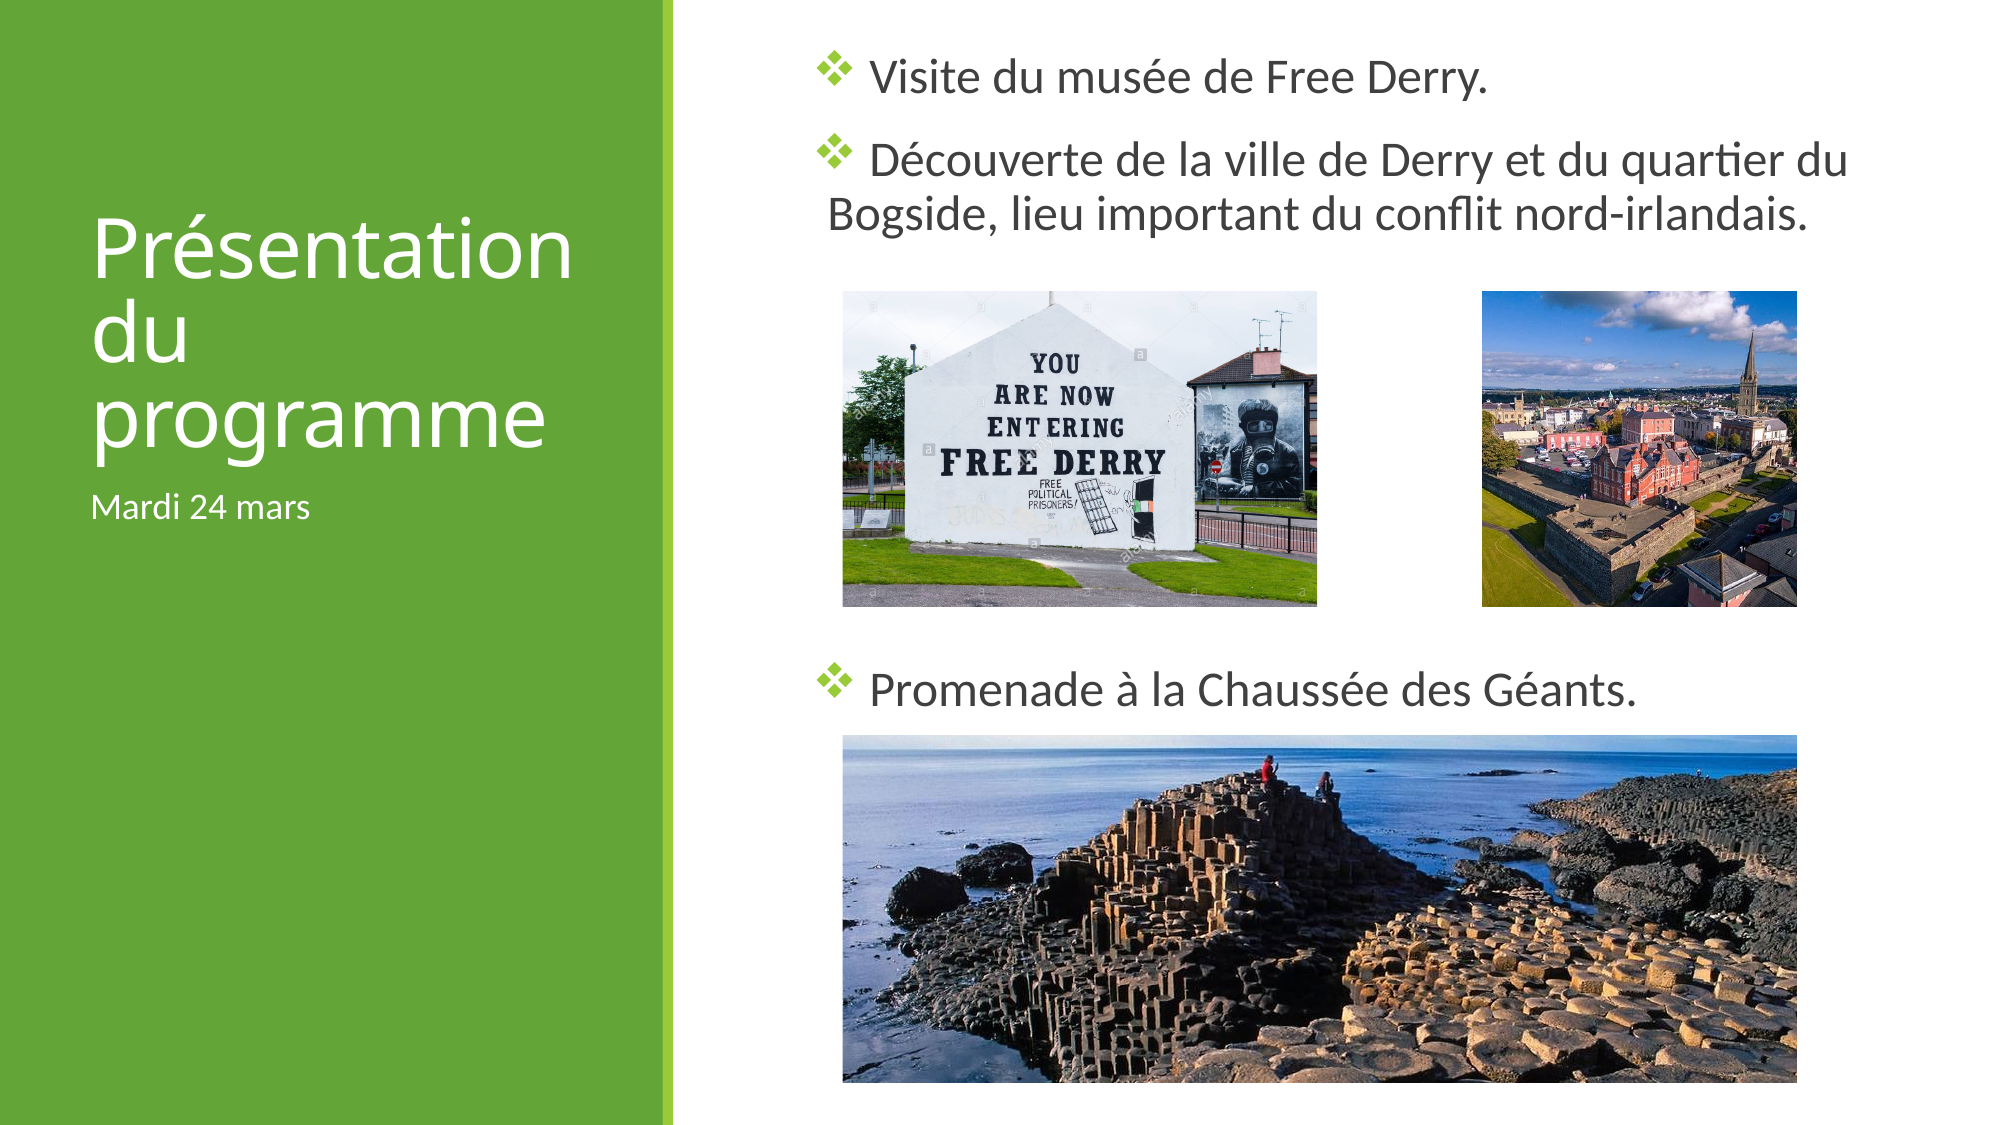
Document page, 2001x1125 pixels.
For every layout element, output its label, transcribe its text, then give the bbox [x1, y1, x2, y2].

text_box Visite du musée de Free Derry. Découverte de la ville de Derry et du quartier du Bogside, lieu important du conflit nord-irlandais. [812, 42, 1968, 272]
picture [842, 734, 1798, 1084]
picture [842, 291, 1318, 607]
picture [1482, 291, 1798, 607]
title Présentation du programme [75, 97, 600, 473]
list Mardi 24 mars [75, 479, 600, 1035]
text_box Promenade à la Chaussée des Géants. [812, 655, 1968, 885]
